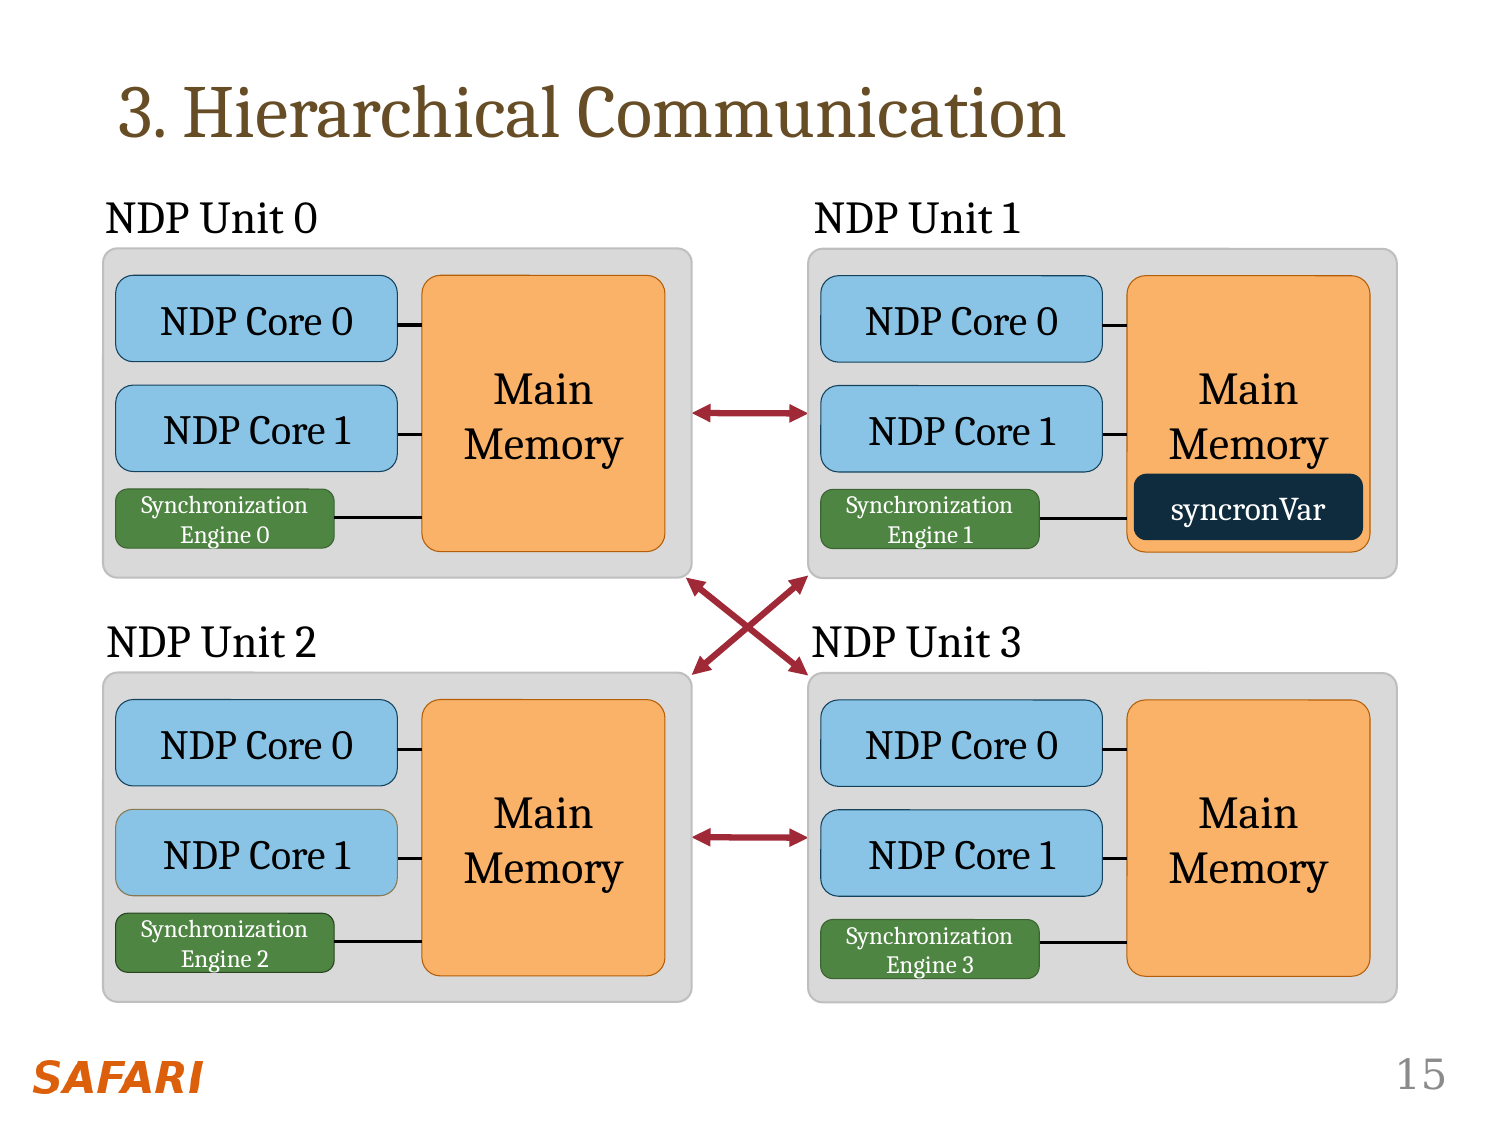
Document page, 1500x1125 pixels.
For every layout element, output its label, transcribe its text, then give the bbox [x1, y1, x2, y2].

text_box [86, 604, 692, 1002]
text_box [791, 180, 1397, 579]
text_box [685, 577, 791, 676]
text_box 3. Hierarchical Communication [103, 30, 1397, 196]
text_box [691, 575, 809, 675]
picture [31, 1051, 209, 1104]
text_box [791, 604, 1397, 1003]
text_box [86, 180, 692, 578]
